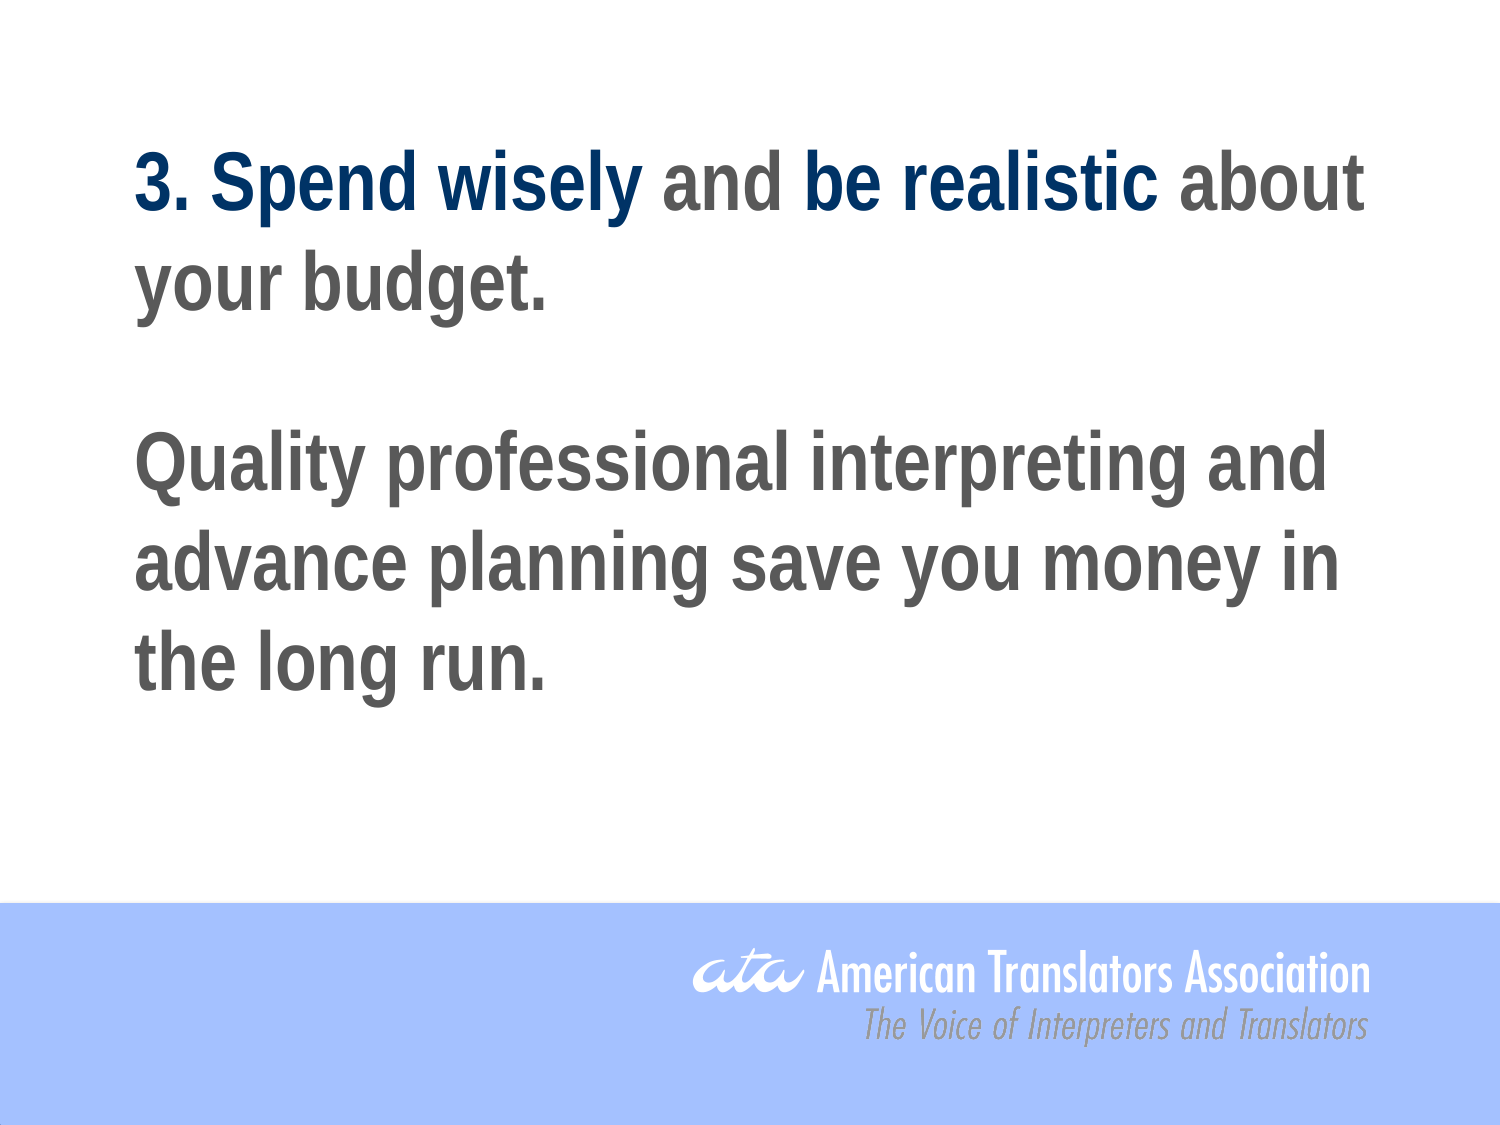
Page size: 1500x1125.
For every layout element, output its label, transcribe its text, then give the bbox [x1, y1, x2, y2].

picture [684, 929, 1375, 1063]
text_box 3. Spend wisely and be realistic about your budget. Quality professional interpreting and advance planning save you money in the long run. [120, 120, 1395, 669]
